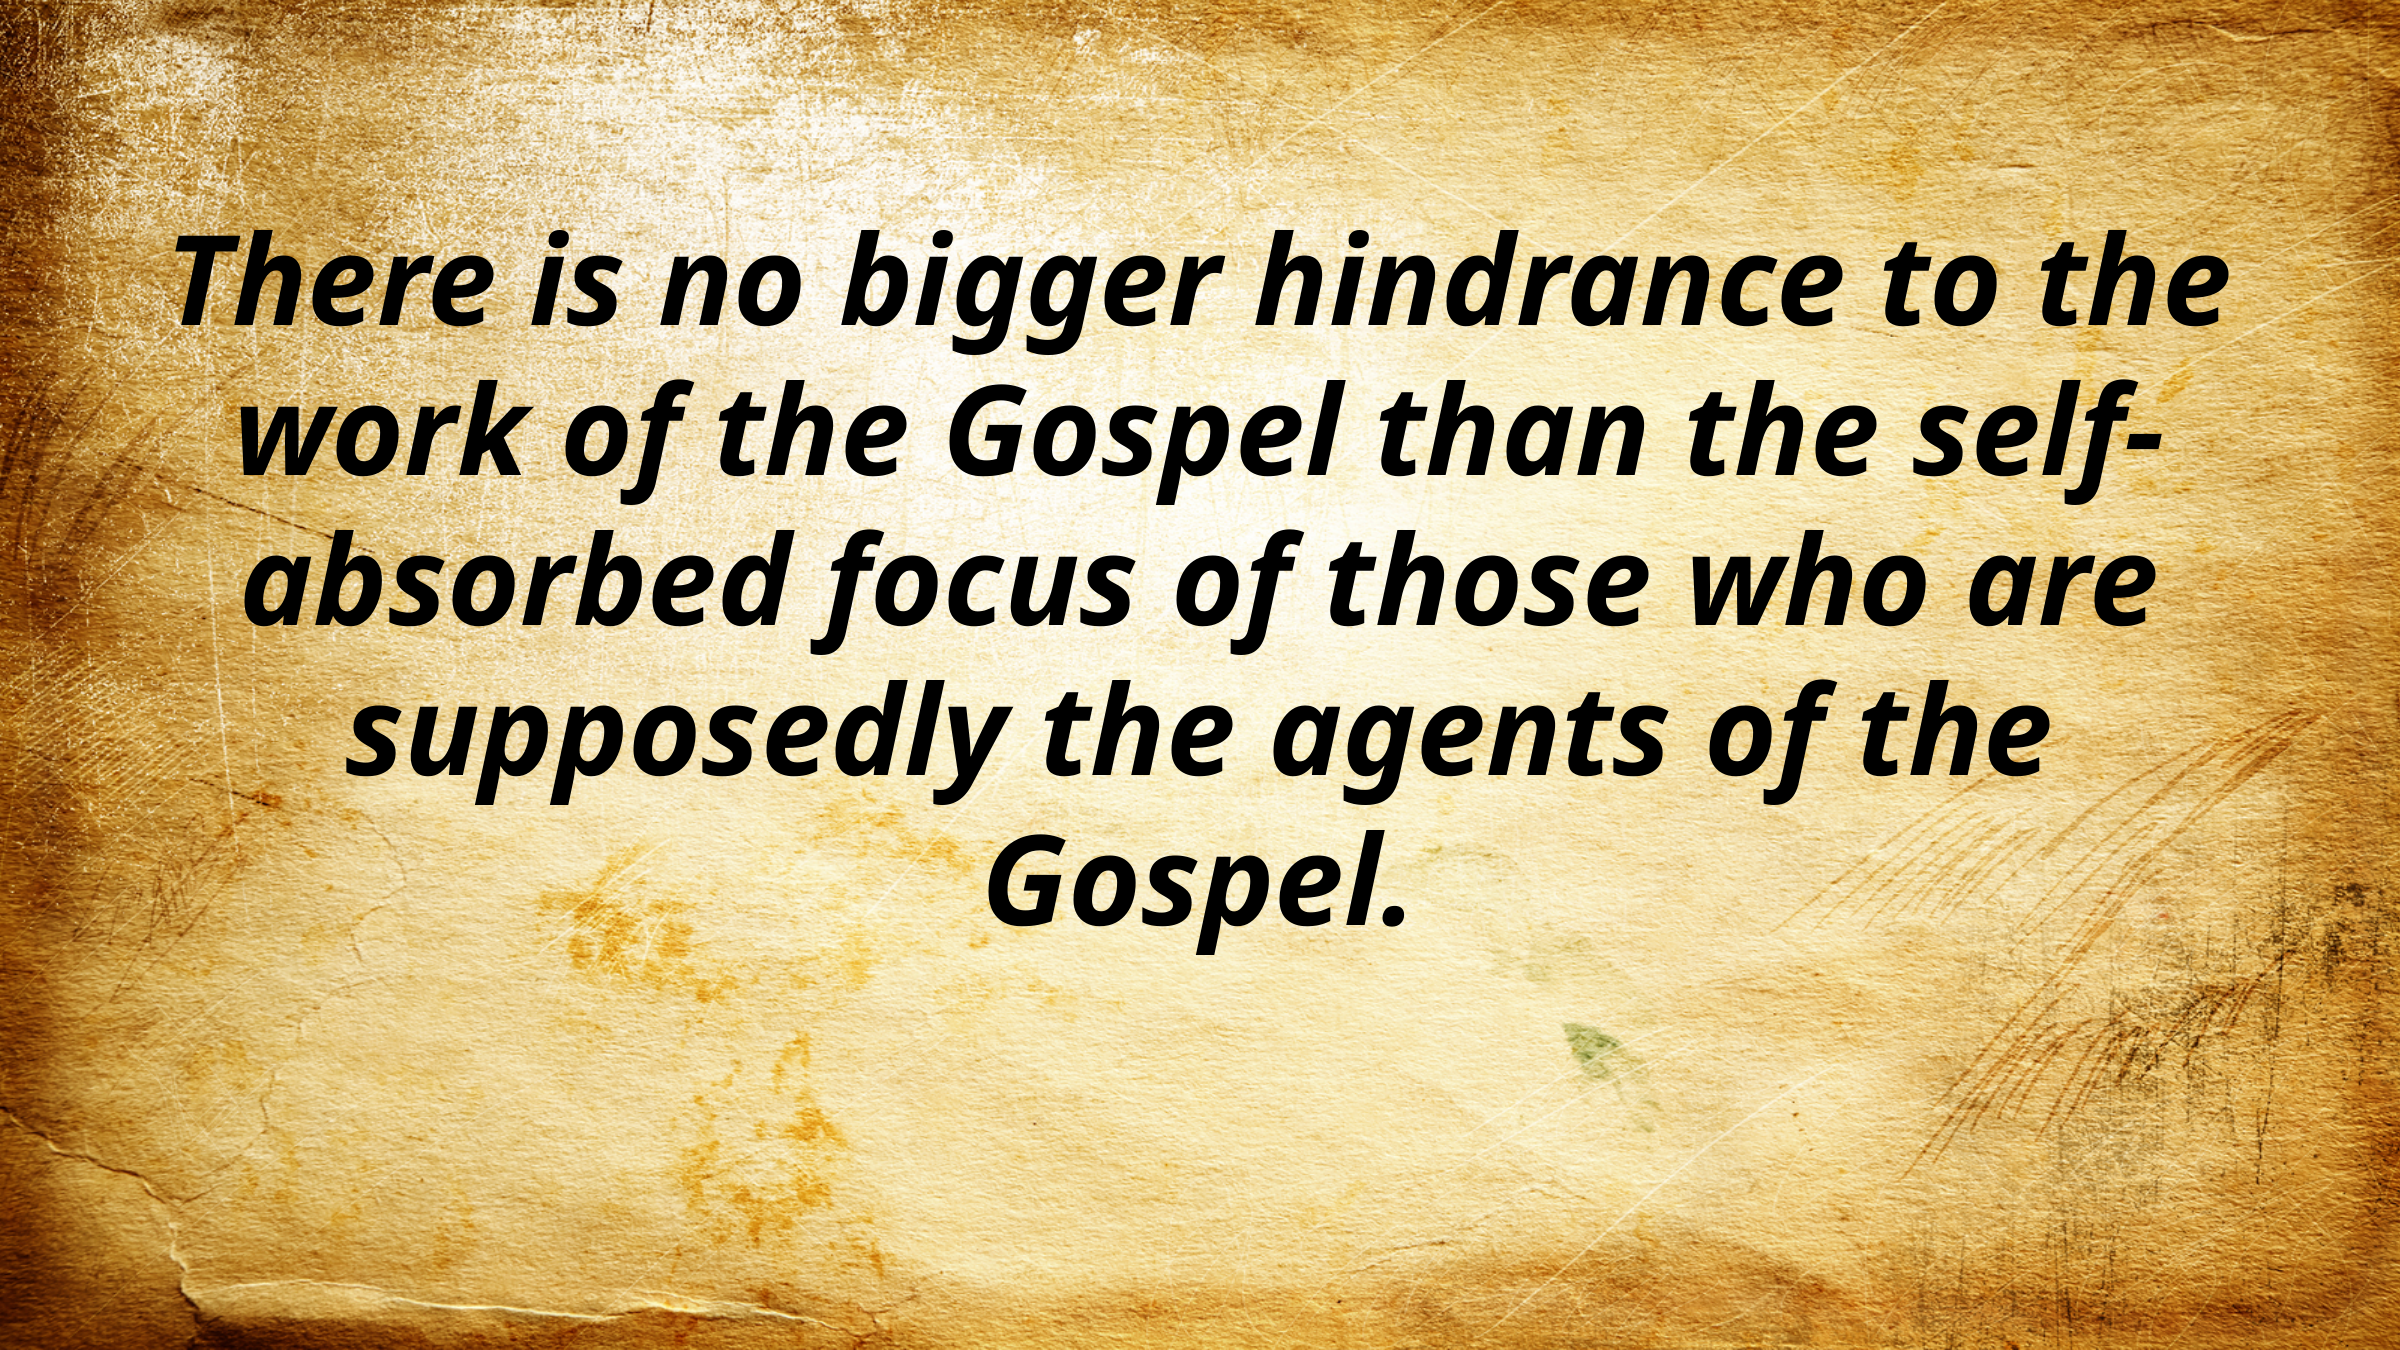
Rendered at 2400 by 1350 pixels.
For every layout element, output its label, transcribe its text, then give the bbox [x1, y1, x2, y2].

picture [0, 0, 2400, 1350]
list There is no bigger hindrance to the work of the Gospel than the self-absorbed focus of those who are supposedly the agents of the Gospel. [120, 189, 2280, 1225]
